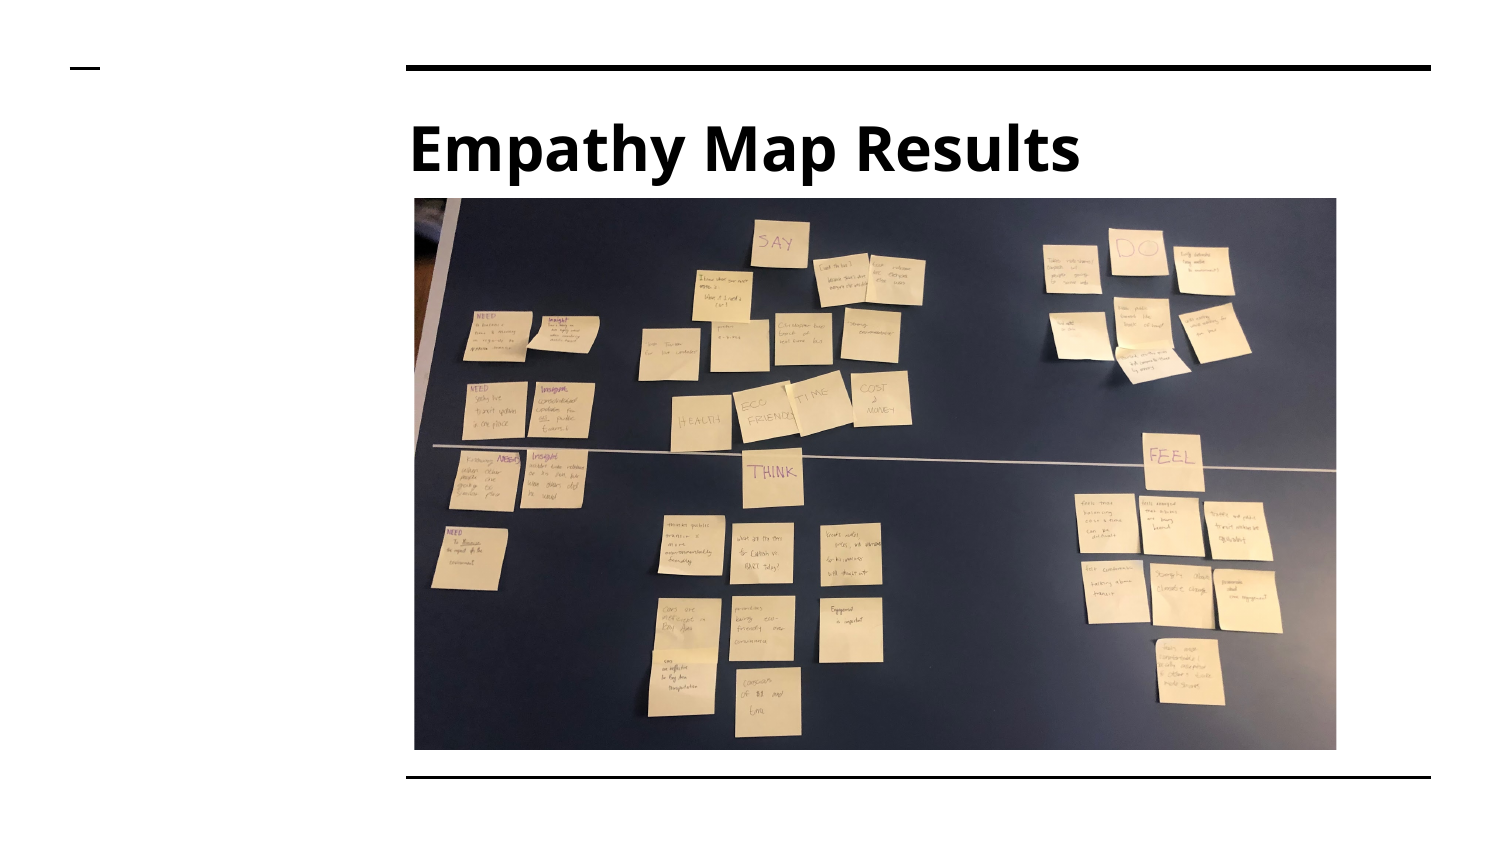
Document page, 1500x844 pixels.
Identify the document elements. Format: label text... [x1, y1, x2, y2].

picture [414, 198, 1337, 750]
title Empathy Map Results [393, 94, 1431, 199]
